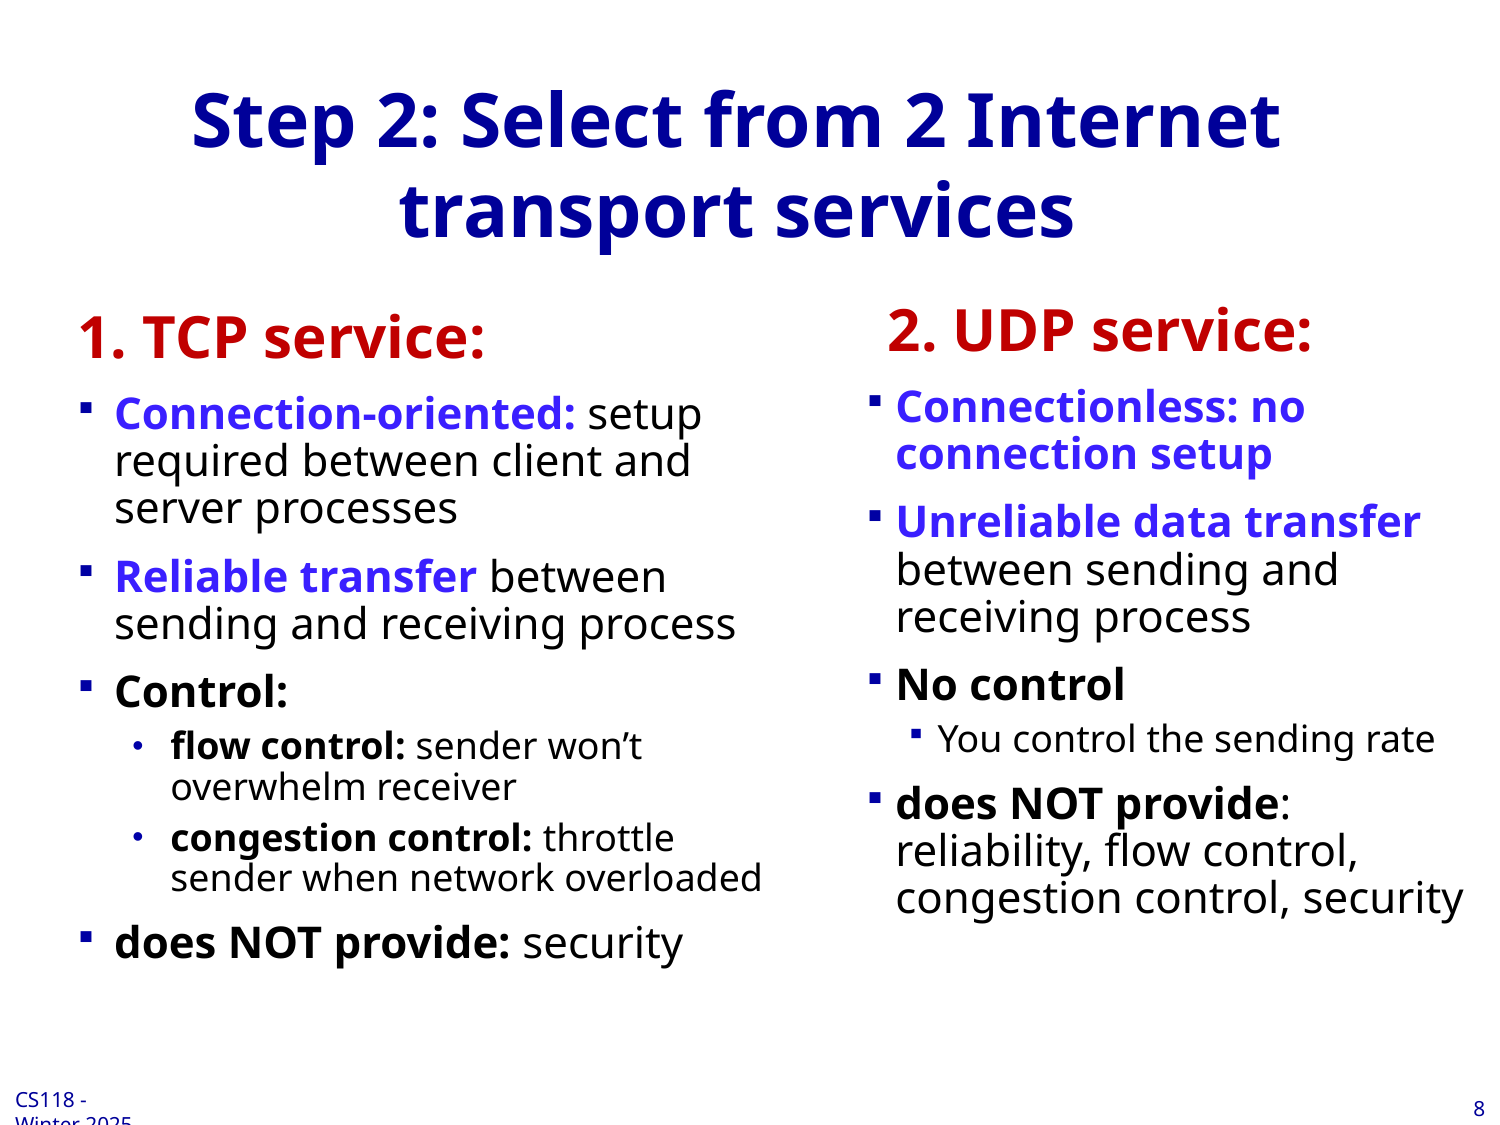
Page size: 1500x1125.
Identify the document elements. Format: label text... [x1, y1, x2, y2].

title Step 2: Select from 2 Internet transport services [18, 38, 1457, 287]
slide_number 8 [1424, 1094, 1500, 1125]
text_box 1. TCP service: Connection-oriented: setup required between client and server processes Reliable transfer between sending and receiving process Control: flow control: sender won’t overwhelm receiver congestion control: throttle sender when network overloaded does NOT provide: security [41, 300, 798, 1087]
footer CS118 - Winter 2025 [0, 1099, 169, 1125]
text_box 2. UDP service: Connectionless: no connection setup Unreliable data transfer between sending and receiving process No control You control the sending rate does NOT provide: reliability, flow control, congestion control, security [851, 293, 1482, 1080]
